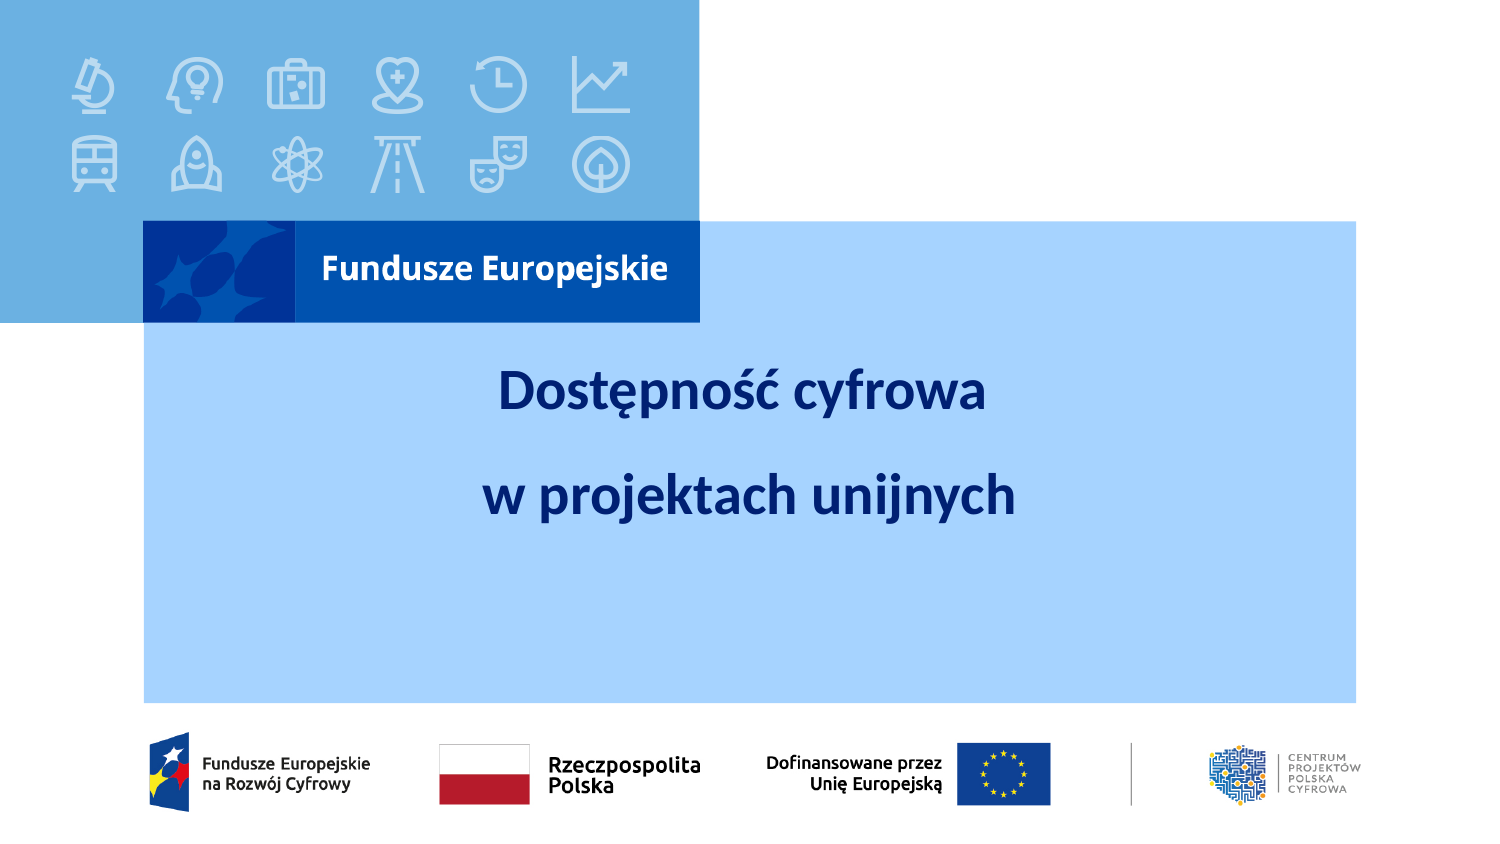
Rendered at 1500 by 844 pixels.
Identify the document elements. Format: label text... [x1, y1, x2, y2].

picture [143, 220, 700, 323]
picture [111, 705, 1400, 844]
title Dostępność cyfrowa w projektach unijnych [194, 315, 1306, 529]
